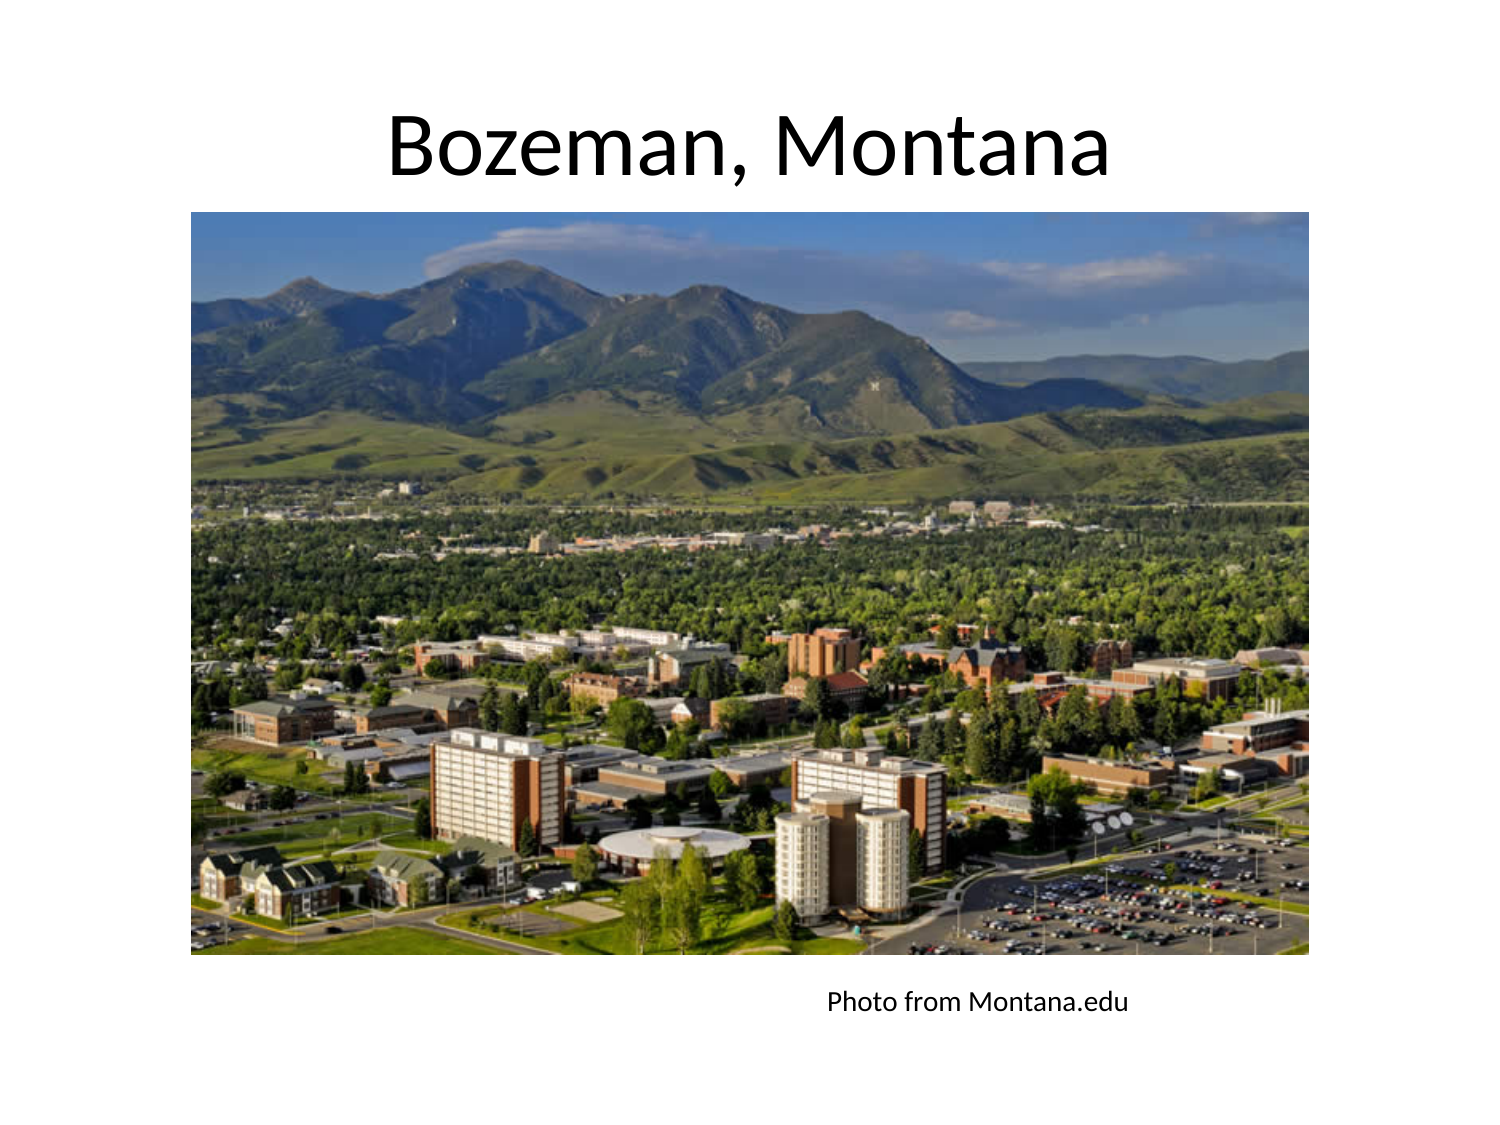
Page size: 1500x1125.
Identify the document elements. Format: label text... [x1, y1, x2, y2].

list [190, 212, 1309, 956]
text_box Photo from Montana.edu [812, 974, 1263, 1025]
title Bozeman, Montana [75, 45, 1425, 233]
